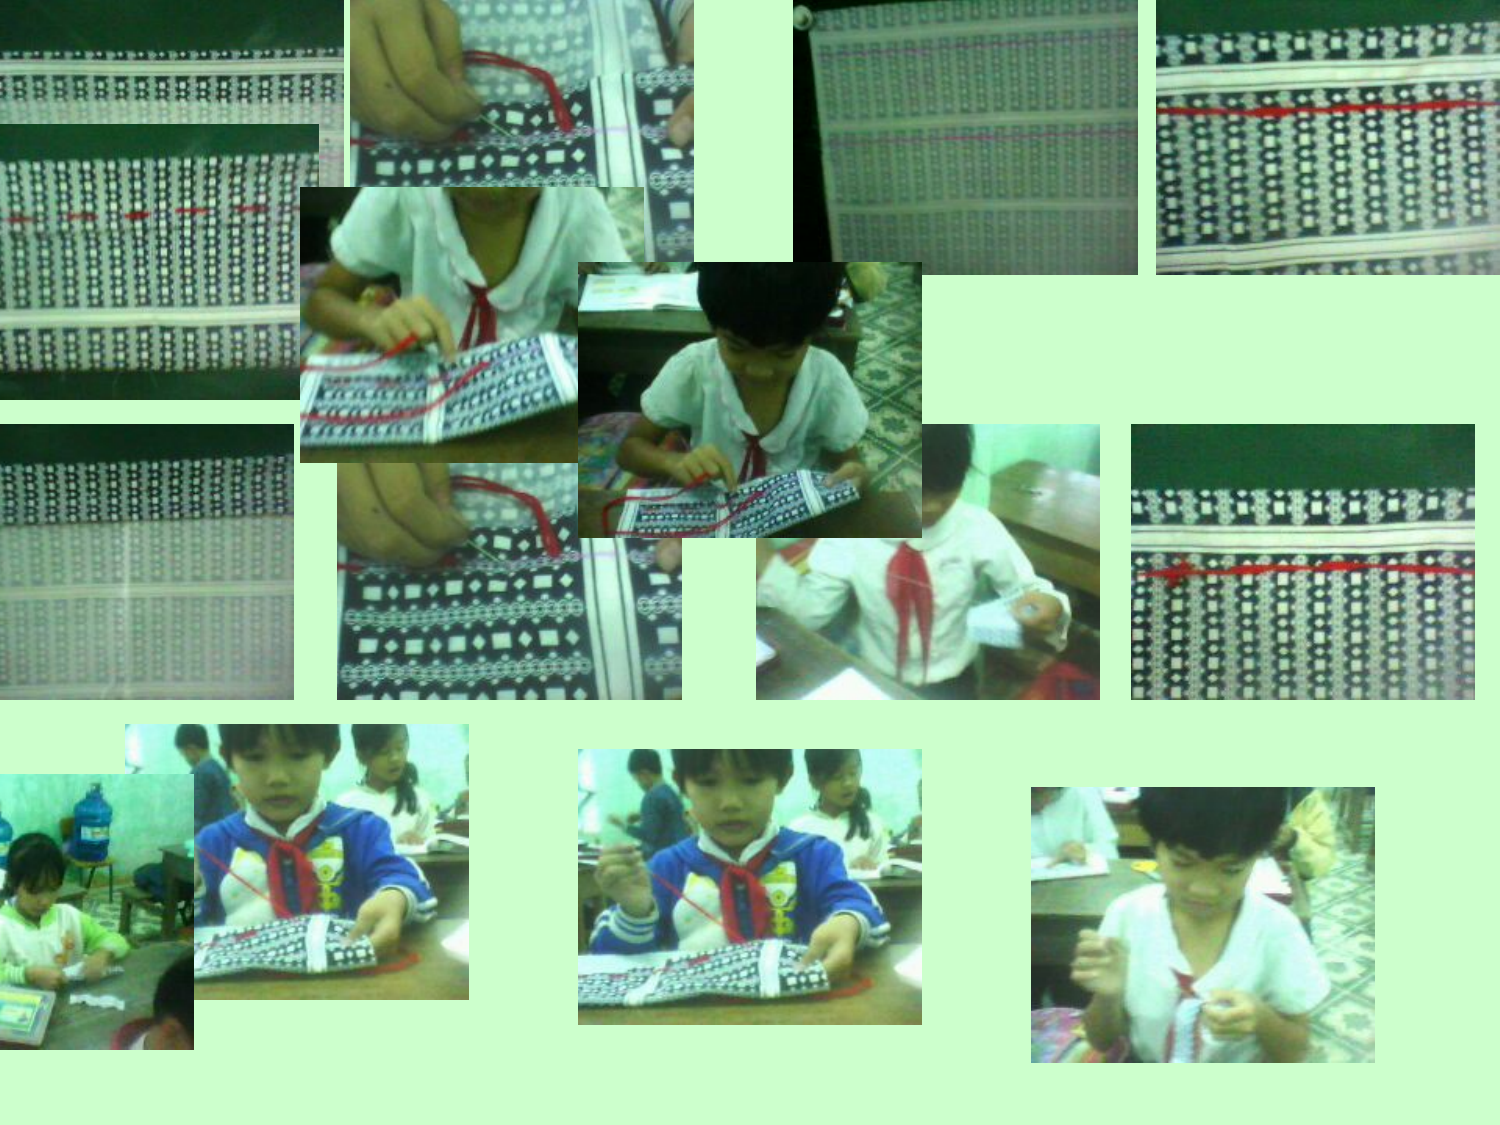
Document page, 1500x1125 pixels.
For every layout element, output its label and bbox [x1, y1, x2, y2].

picture [0, 0, 1138, 701]
picture [577, 749, 923, 1026]
picture [1155, 0, 1500, 276]
picture [0, 424, 294, 701]
picture [0, 724, 469, 1051]
picture [1031, 787, 1376, 1063]
picture [1130, 424, 1476, 701]
